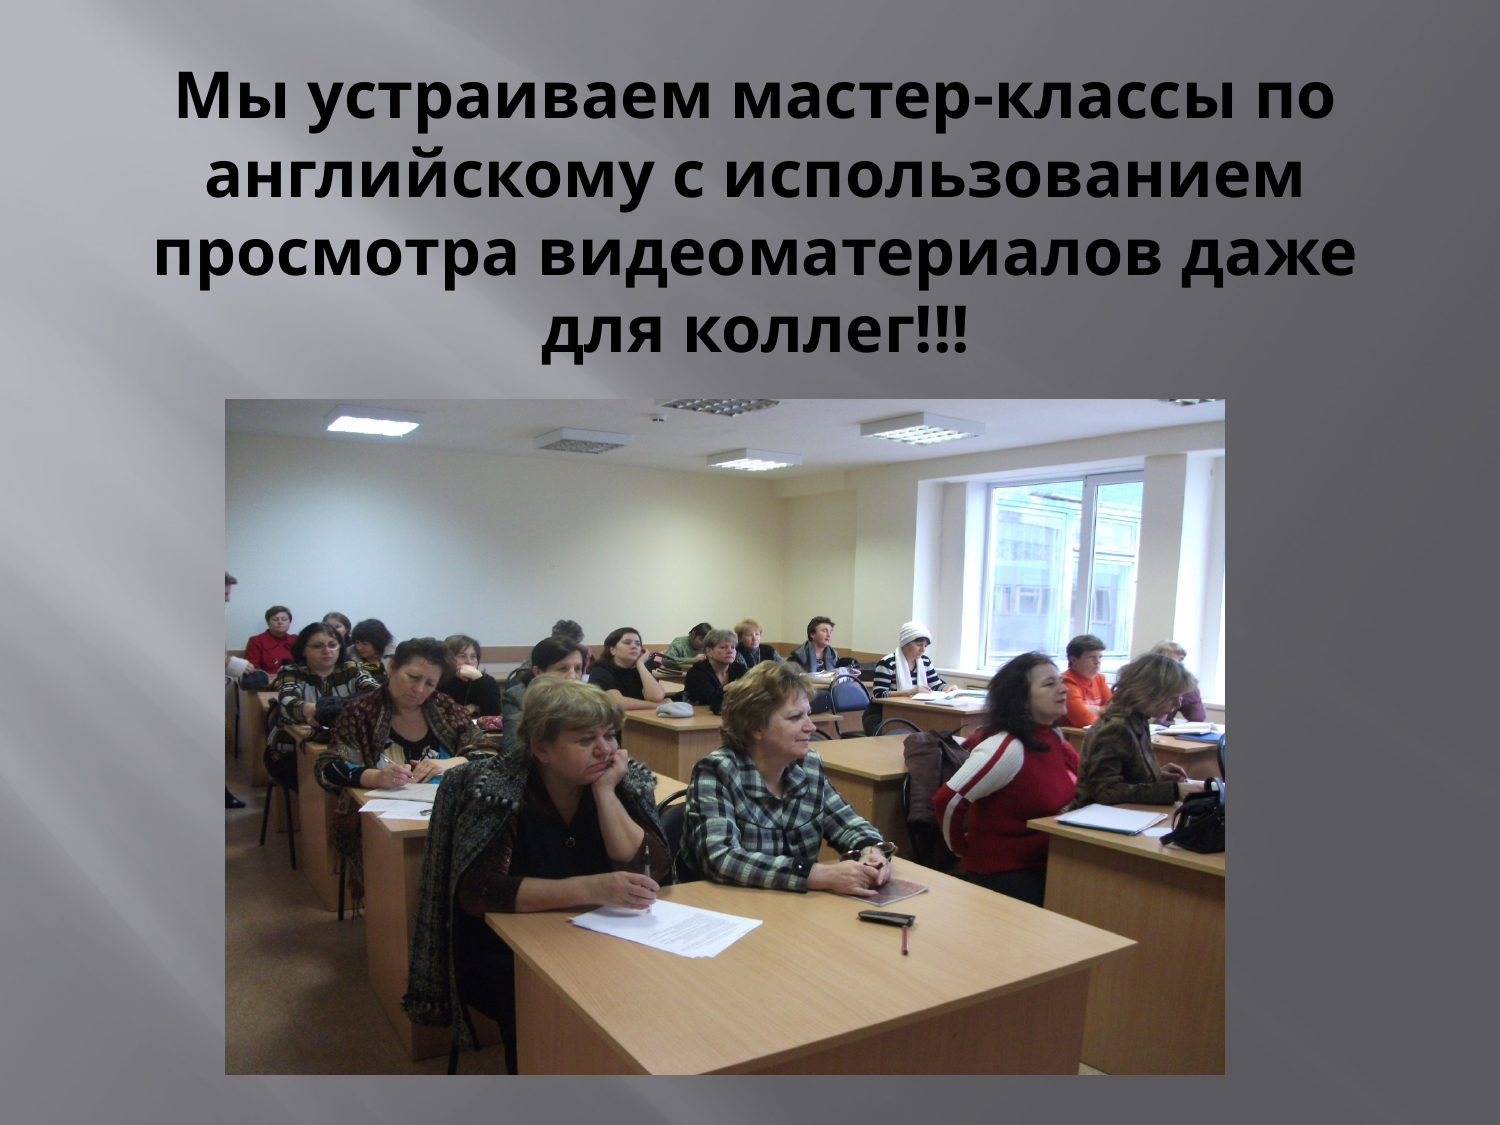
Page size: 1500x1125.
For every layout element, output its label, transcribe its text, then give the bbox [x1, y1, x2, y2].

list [224, 399, 1226, 1076]
title Мы устраиваем мастер-классы по английскому с использованием просмотра видеоматериалов даже для коллег!!! [75, 45, 1438, 375]
